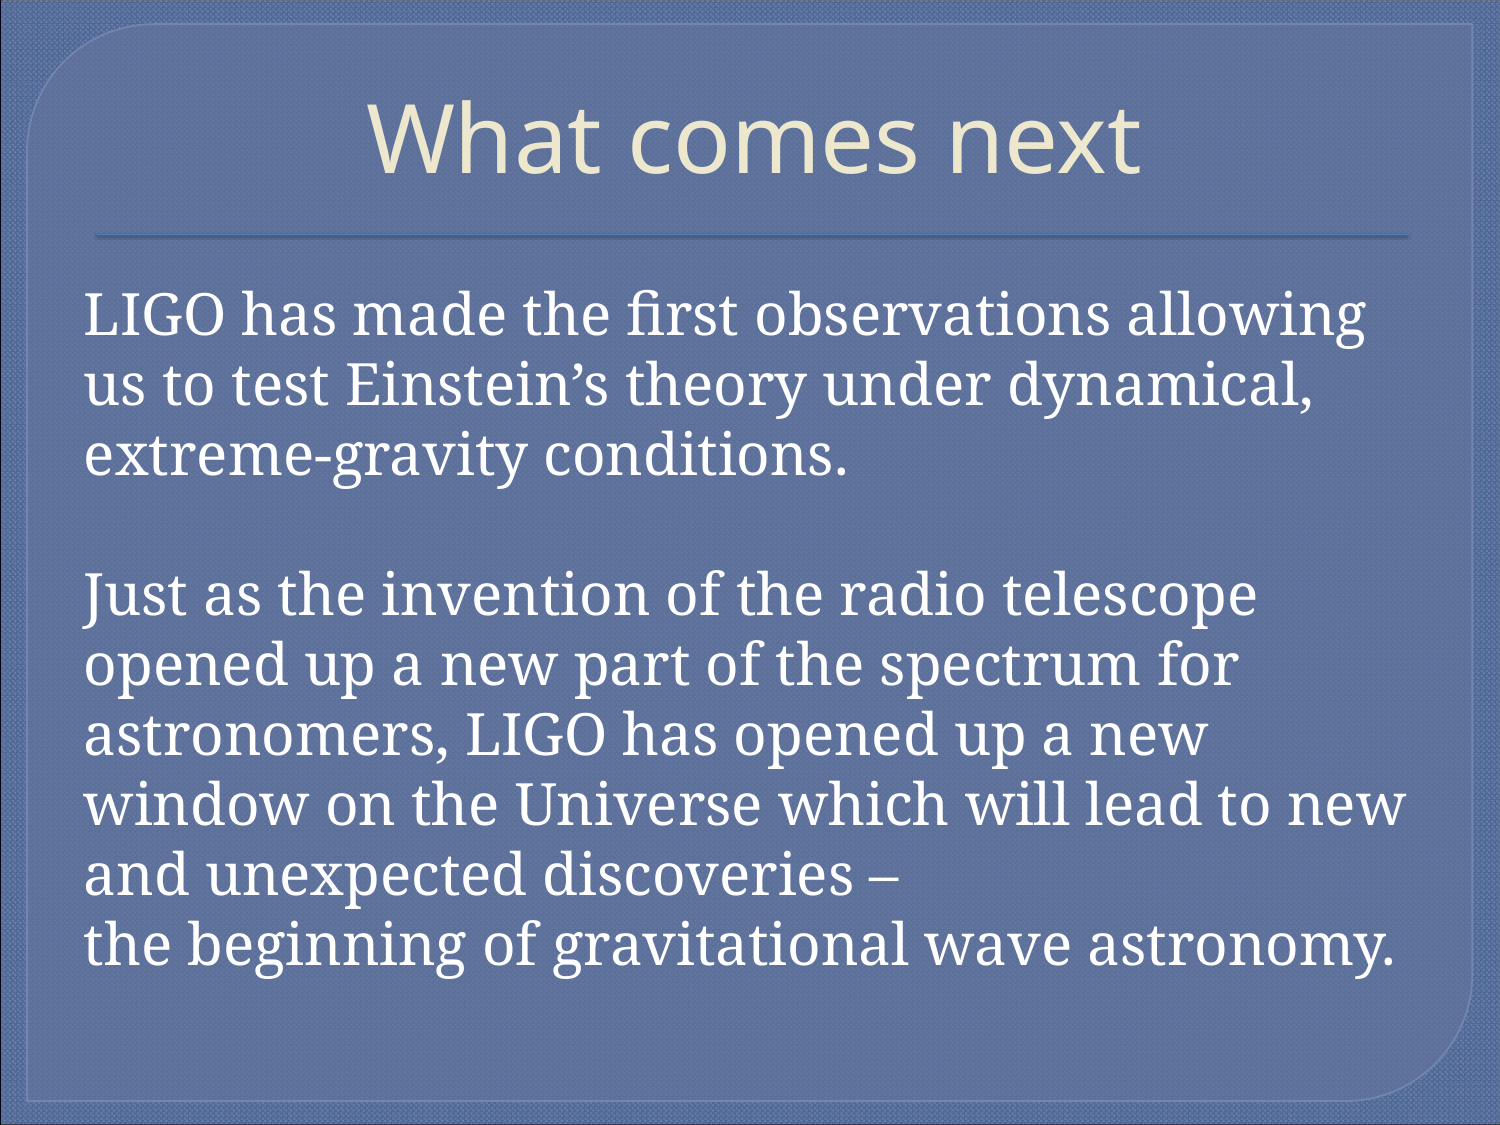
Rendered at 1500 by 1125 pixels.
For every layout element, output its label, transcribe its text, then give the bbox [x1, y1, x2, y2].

title What comes next [75, 41, 1425, 230]
list LIGO has made the first observations allowing us to test Einstein’s theory under dynamical, extreme-gravity conditions. Just as the invention of the radio telescope opened up a new part of the spectrum for astronomers, LIGO has opened up a new window on the Universe which will lead to new and unexpected discoveries – the beginning of gravitational wave astronomy. [53, 269, 1447, 1013]
picture [0, 0, 1500, 1125]
